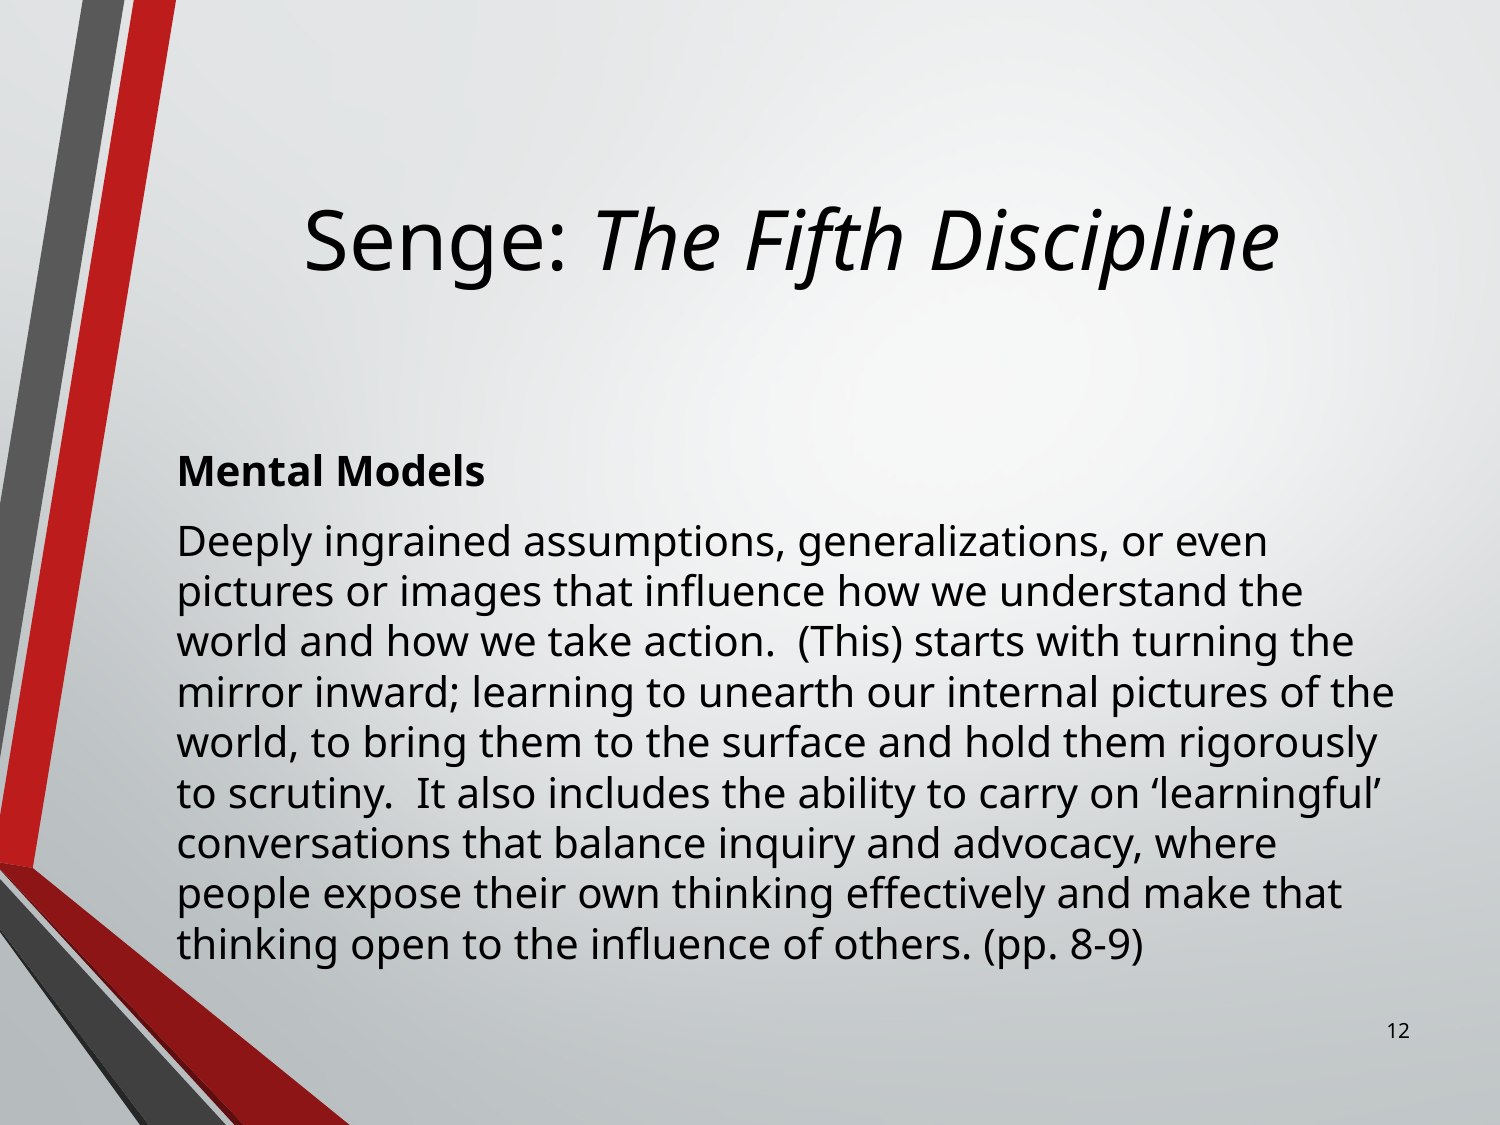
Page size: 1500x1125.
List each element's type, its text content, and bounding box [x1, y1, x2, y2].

title Senge: The Fifth Discipline [161, 75, 1425, 400]
slide_number 12 [1354, 1002, 1425, 1062]
list Mental Models Deeply ingrained assumptions, generalizations, or even pictures or images that influence how we understand the world and how we take action. (This) starts with turning the mirror inward; learning to unearth our internal pictures of the world, to bring them to the surface and hold them rigorously to scrutiny. It also includes the ability to carry on ‘learningful’ conversations that balance inquiry and advocacy, where people expose their own thinking effectively and make that thinking open to the influence of others. (pp. 8-9) [161, 437, 1425, 985]
